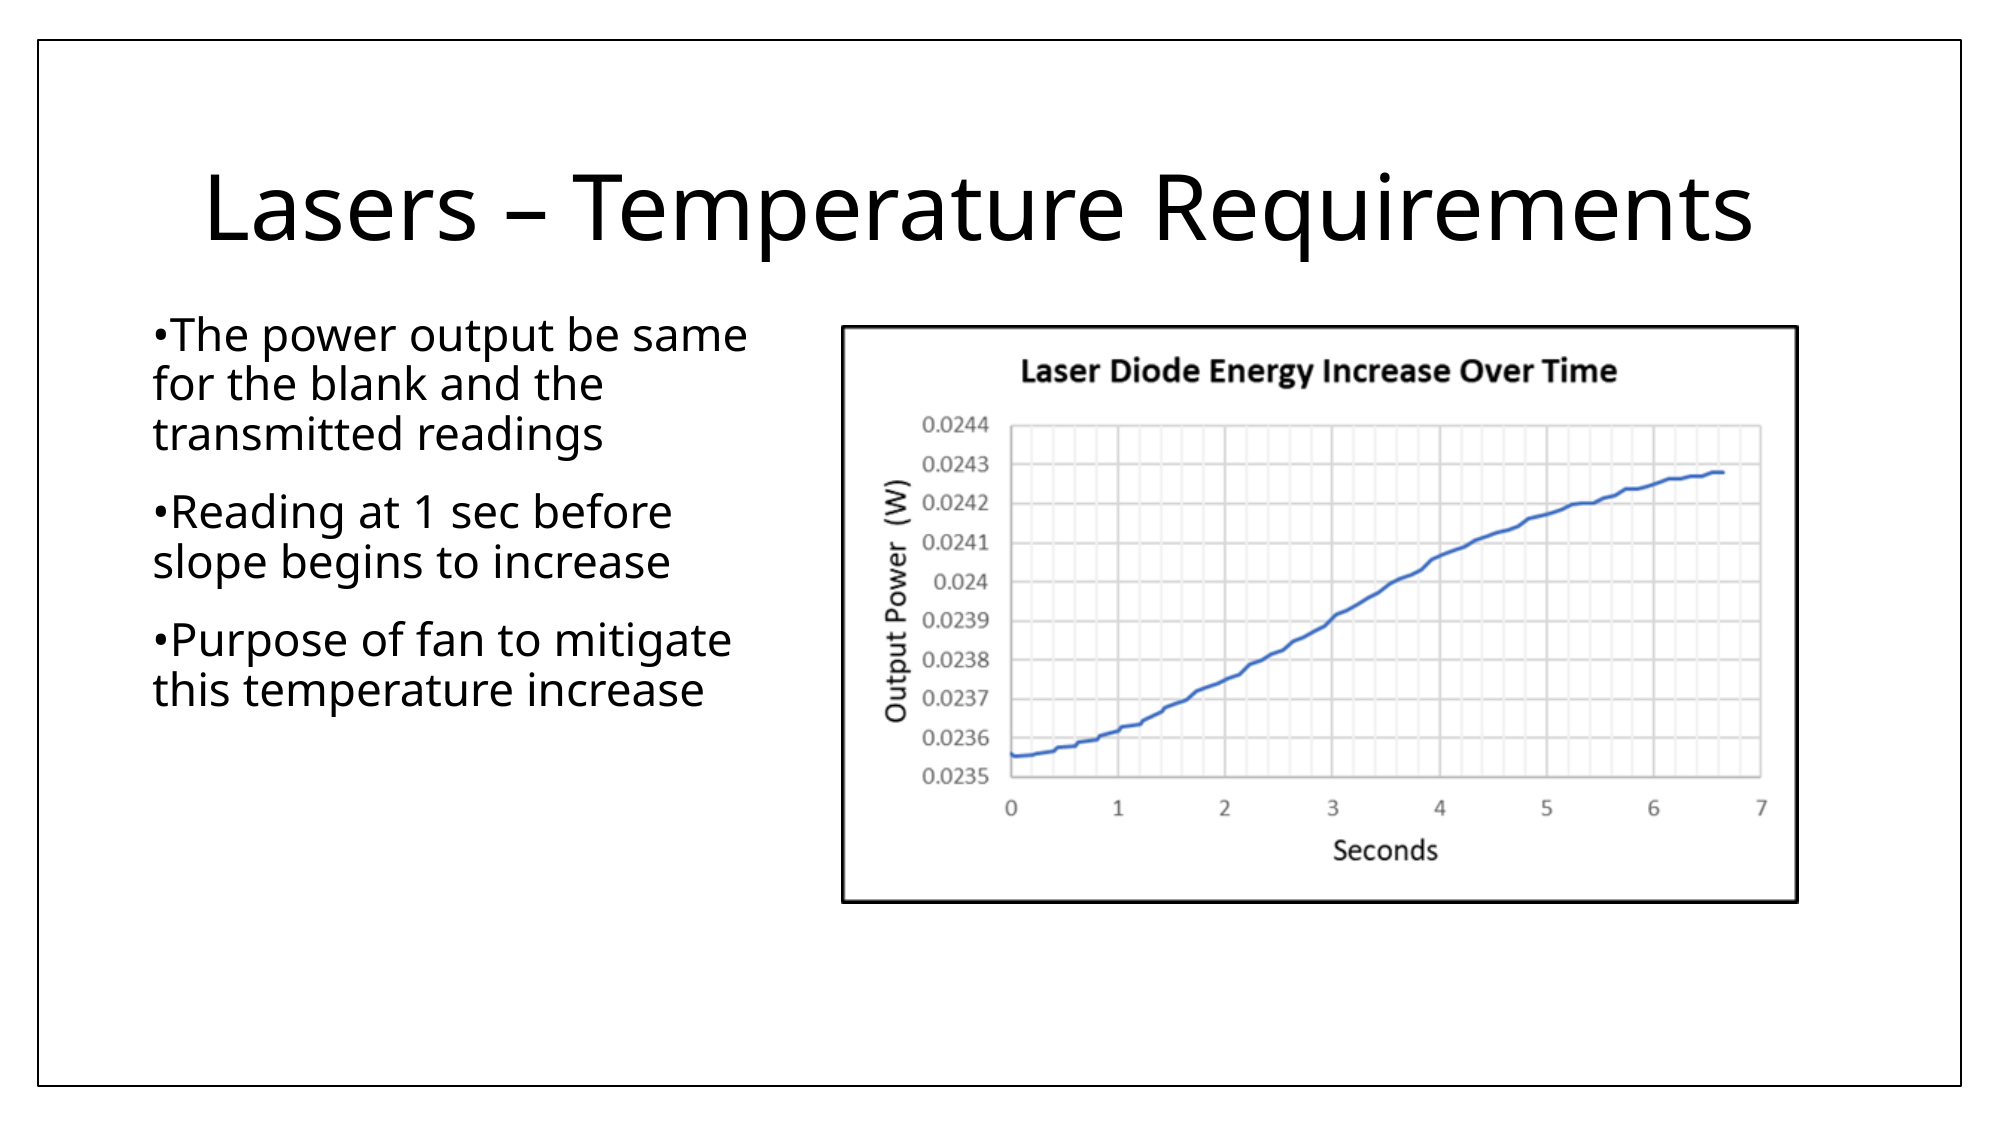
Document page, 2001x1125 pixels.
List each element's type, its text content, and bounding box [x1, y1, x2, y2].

title Lasers – Temperature Requirements [187, 99, 1808, 323]
list •The power output be same for the blank and the transmitted readings •Reading at 1 sec before slope begins to increase •Purpose of fan to mitigate this temperature increase [137, 304, 787, 997]
picture [840, 325, 1799, 904]
